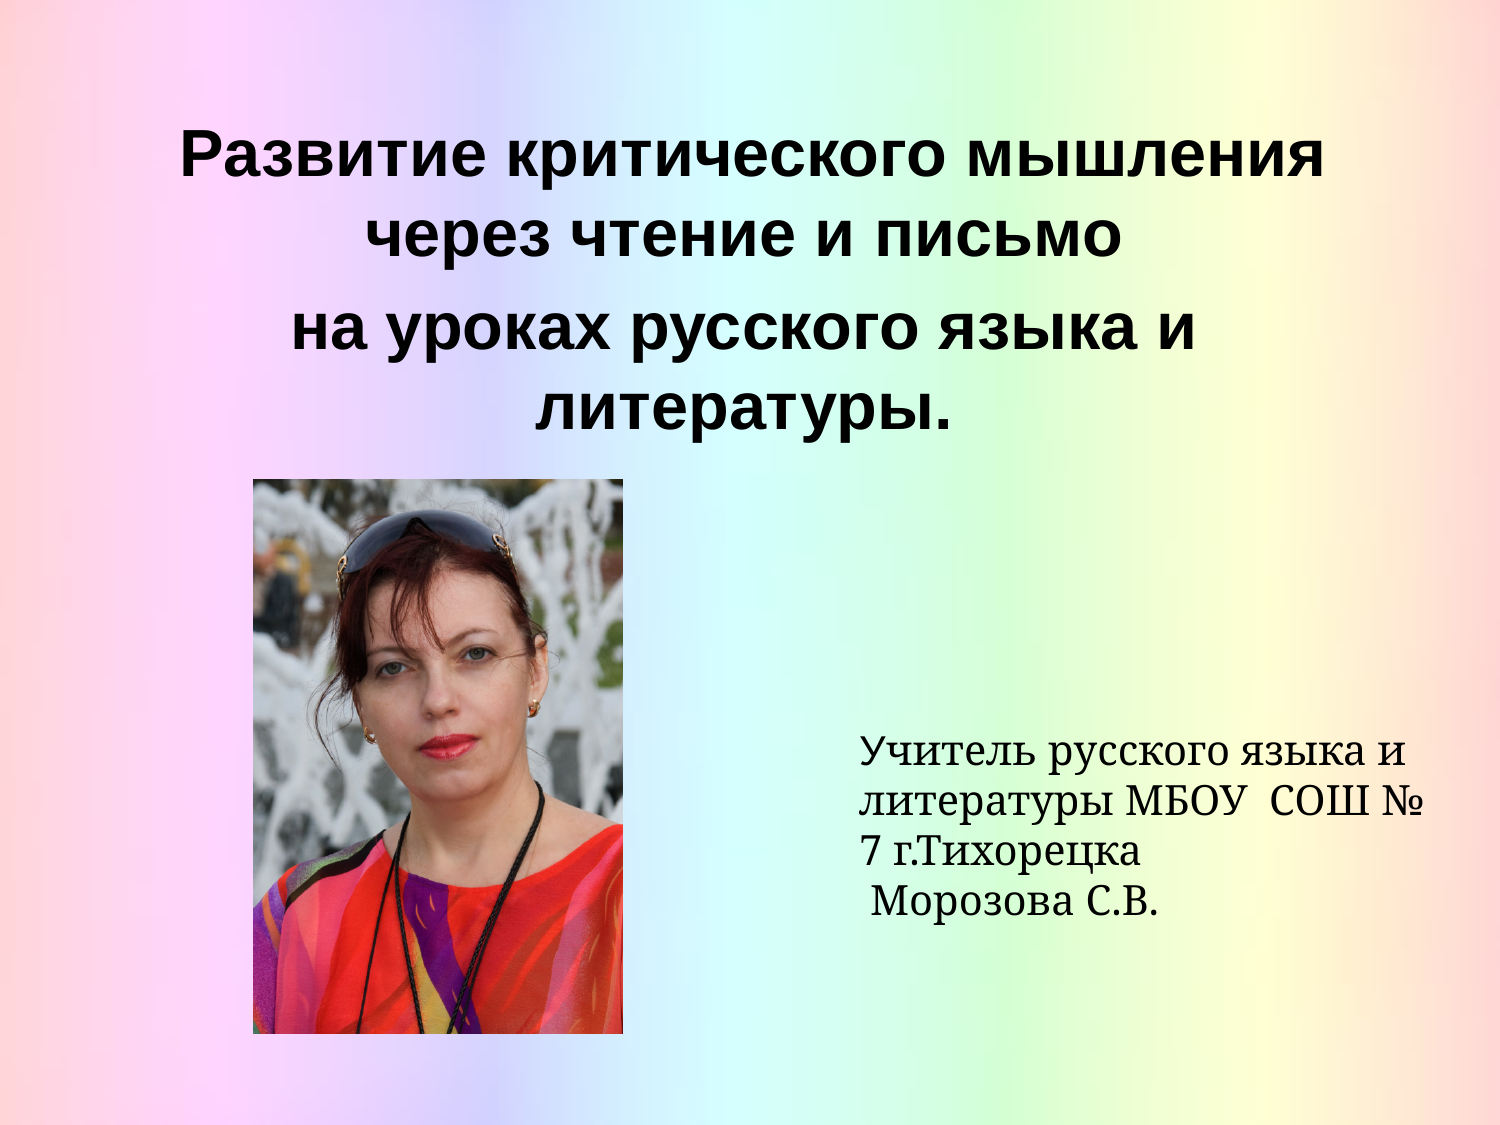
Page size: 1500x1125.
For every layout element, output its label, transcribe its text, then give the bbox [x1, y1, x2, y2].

subtitle Развитие критического мышления через чтение и письмо на уроках русского языка и литературы. [111, 101, 1377, 390]
picture [0, 0, 1500, 1125]
text_box Учитель русского языка и литературы МБОУ СОШ № 7 г.Тихорецка Морозова С.В. [844, 716, 1447, 931]
